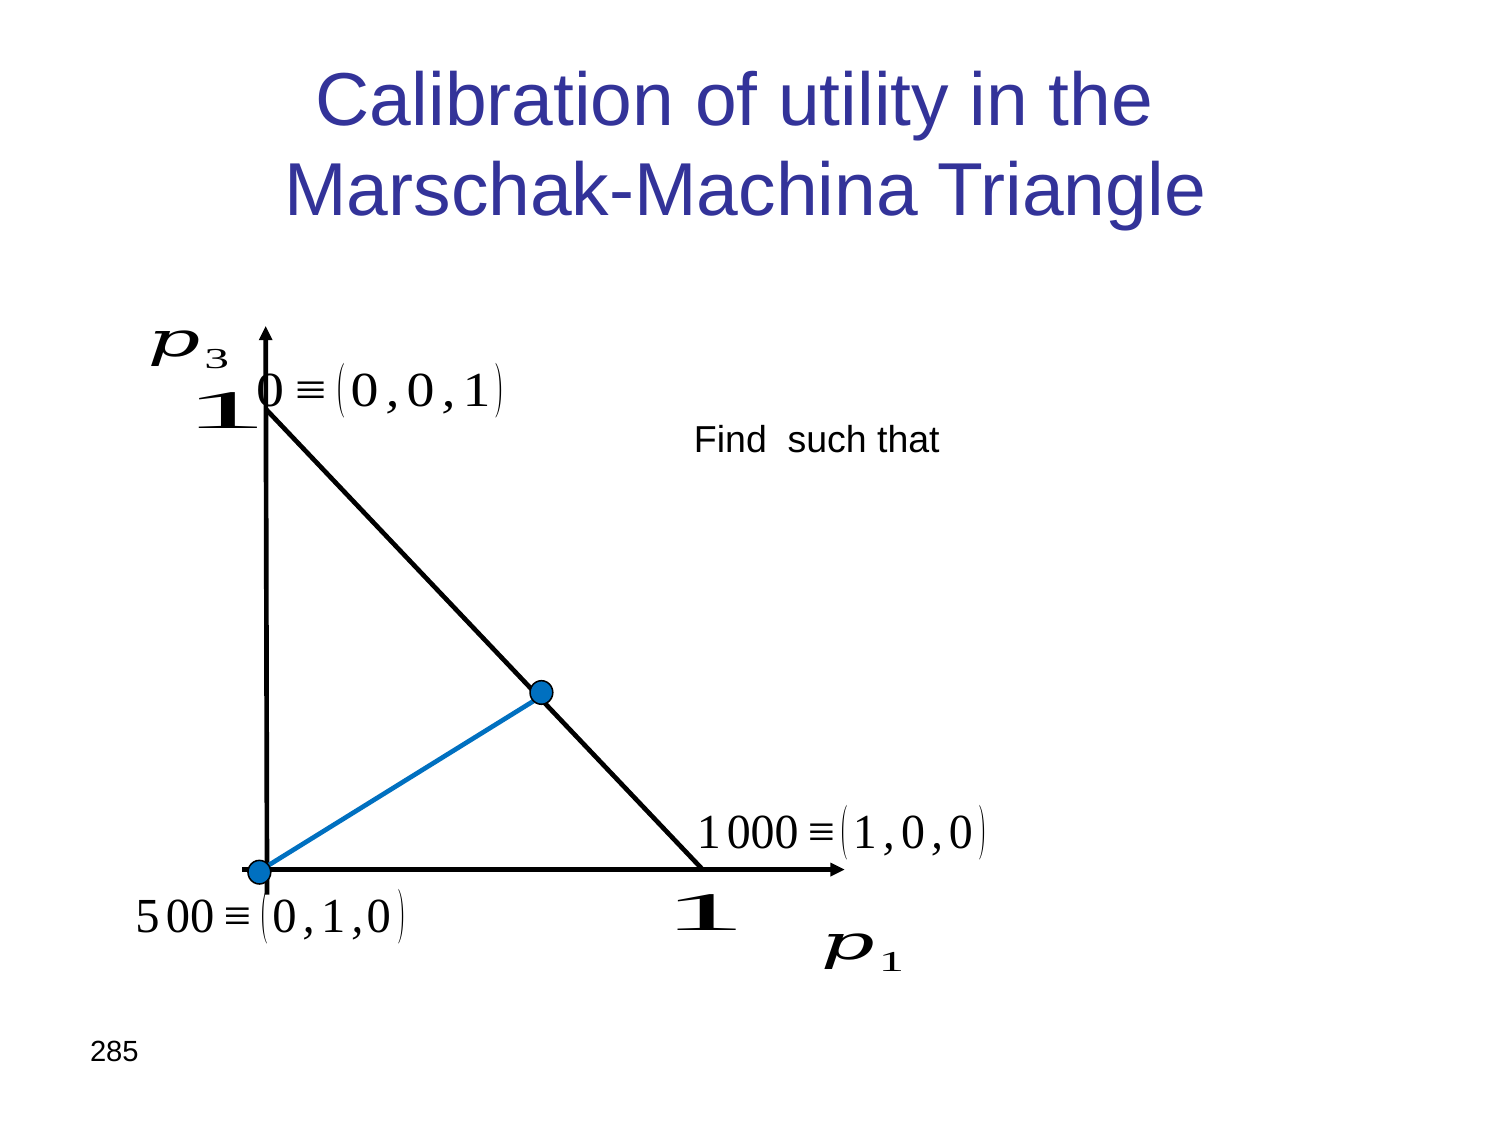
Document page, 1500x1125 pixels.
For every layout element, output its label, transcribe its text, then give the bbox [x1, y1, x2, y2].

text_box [267, 694, 544, 866]
text_box [249, 877, 260, 884]
slide_number 285 [74, 1024, 426, 1103]
list [75, 262, 1425, 1005]
title Calibration of utility in the Marschak-Machina Triangle [70, 46, 1421, 235]
text_box [248, 860, 259, 868]
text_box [265, 408, 703, 870]
